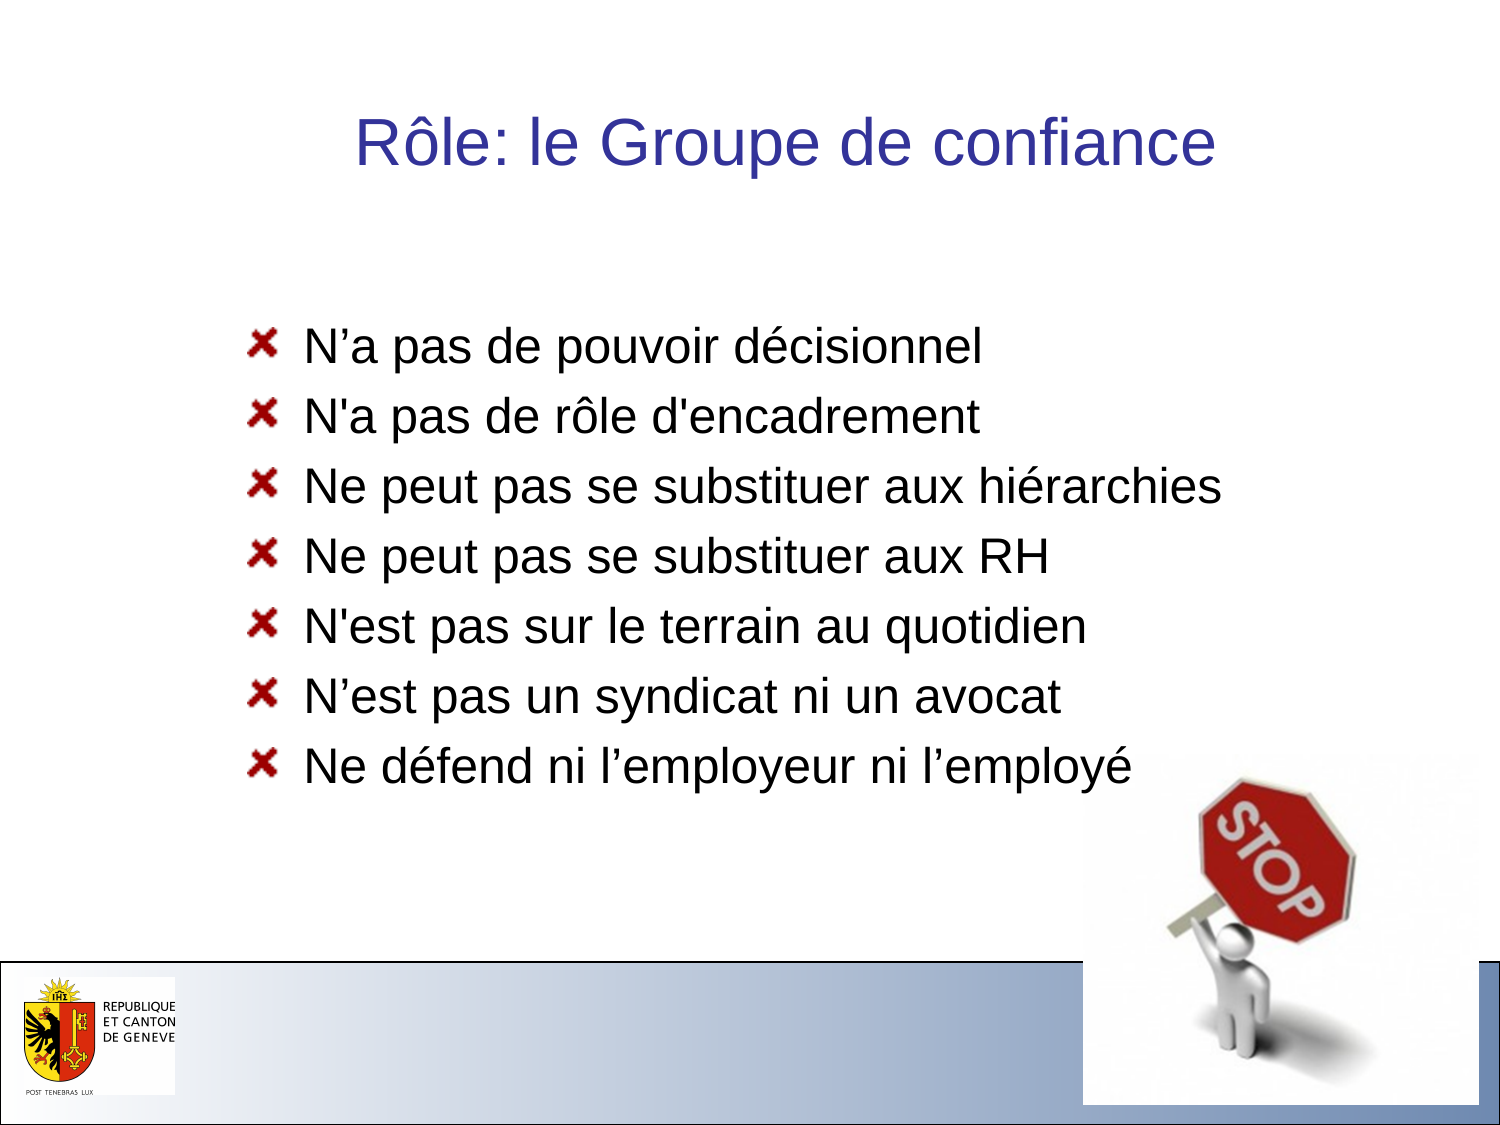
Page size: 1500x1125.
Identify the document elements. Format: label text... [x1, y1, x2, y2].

picture [247, 467, 281, 501]
picture [247, 677, 281, 711]
picture [247, 327, 281, 361]
picture [24, 977, 175, 1095]
picture [247, 537, 281, 571]
picture [247, 747, 281, 781]
text_box Rôle: le Groupe de confiance [134, 45, 1439, 233]
picture [1083, 753, 1479, 1105]
picture [247, 397, 281, 431]
text_box N’a pas de pouvoir décisionnel N'a pas de rôle d'encadrement Ne peut pas se substituer aux hiérarchies Ne peut pas se substituer aux RH N'est pas sur le terrain au quotidien N’est pas un syndicat ni un avocat Ne défend ni l’employeur ni l’employé [232, 306, 1269, 890]
picture [247, 607, 281, 641]
